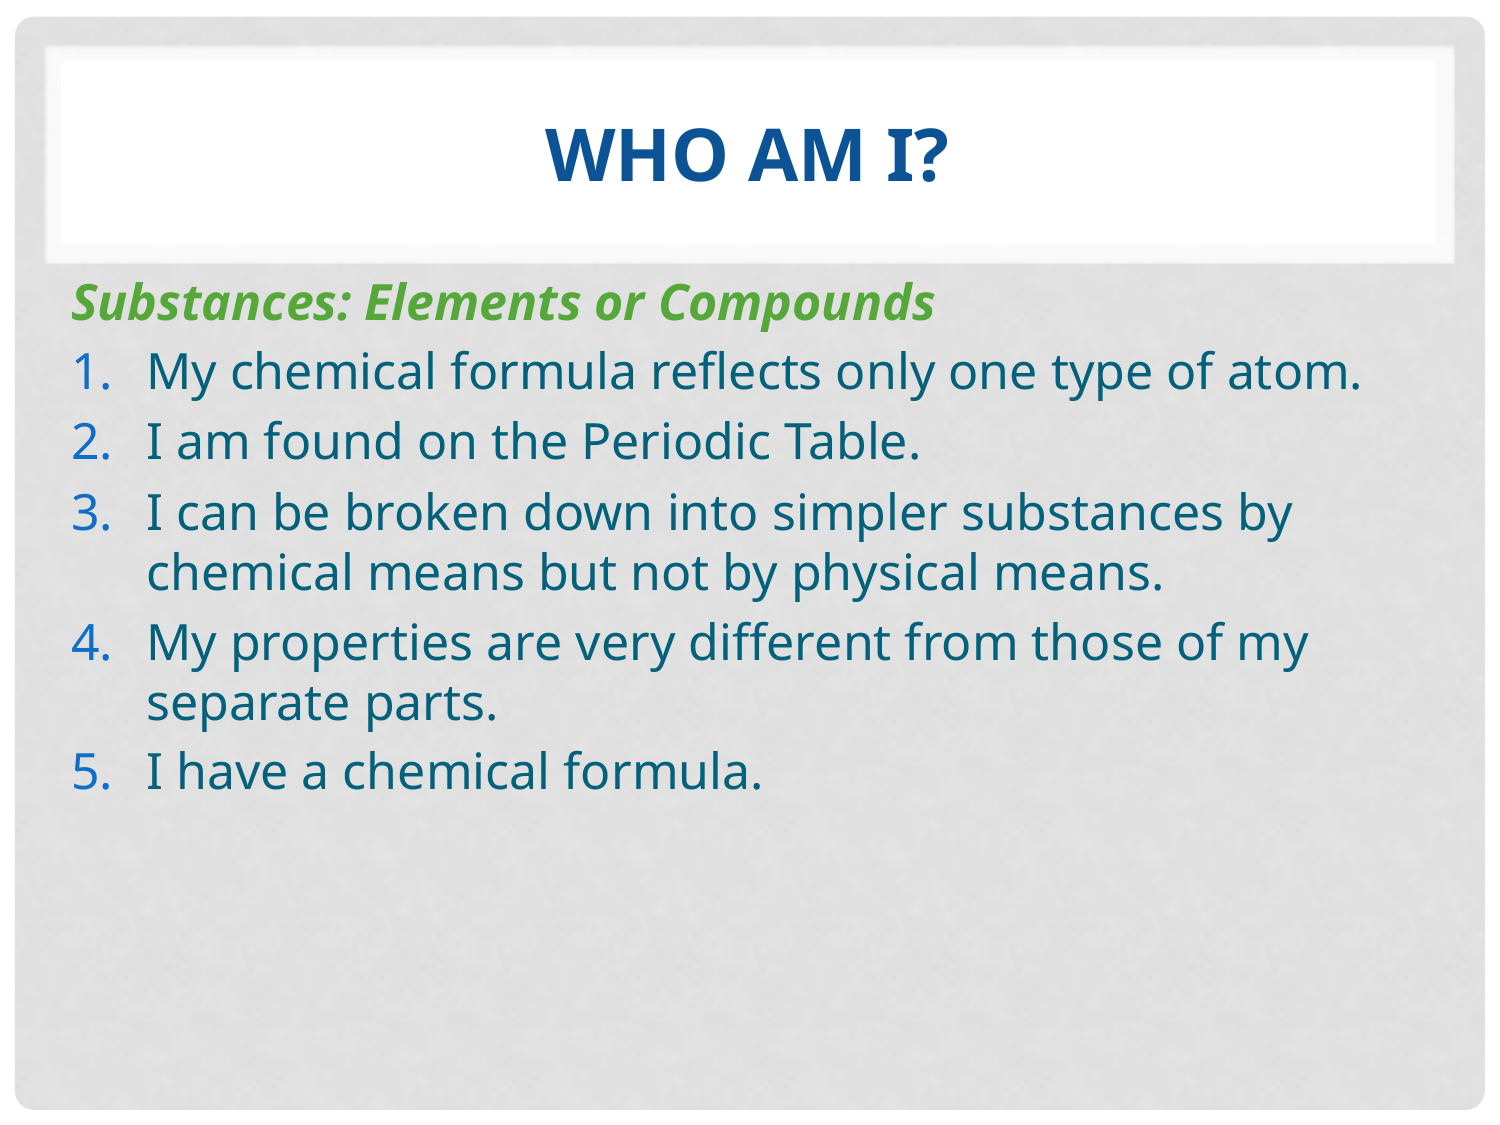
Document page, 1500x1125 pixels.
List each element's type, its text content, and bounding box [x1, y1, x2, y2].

list Substances: Elements or Compounds My chemical formula reflects only one type of atom. I am found on the Periodic Table. I can be broken down into simpler substances by chemical means but not by physical means. My properties are very different from those of my separate parts. I have a chemical formula. [37, 262, 1475, 1125]
title WHO AM I? [69, 66, 1425, 238]
